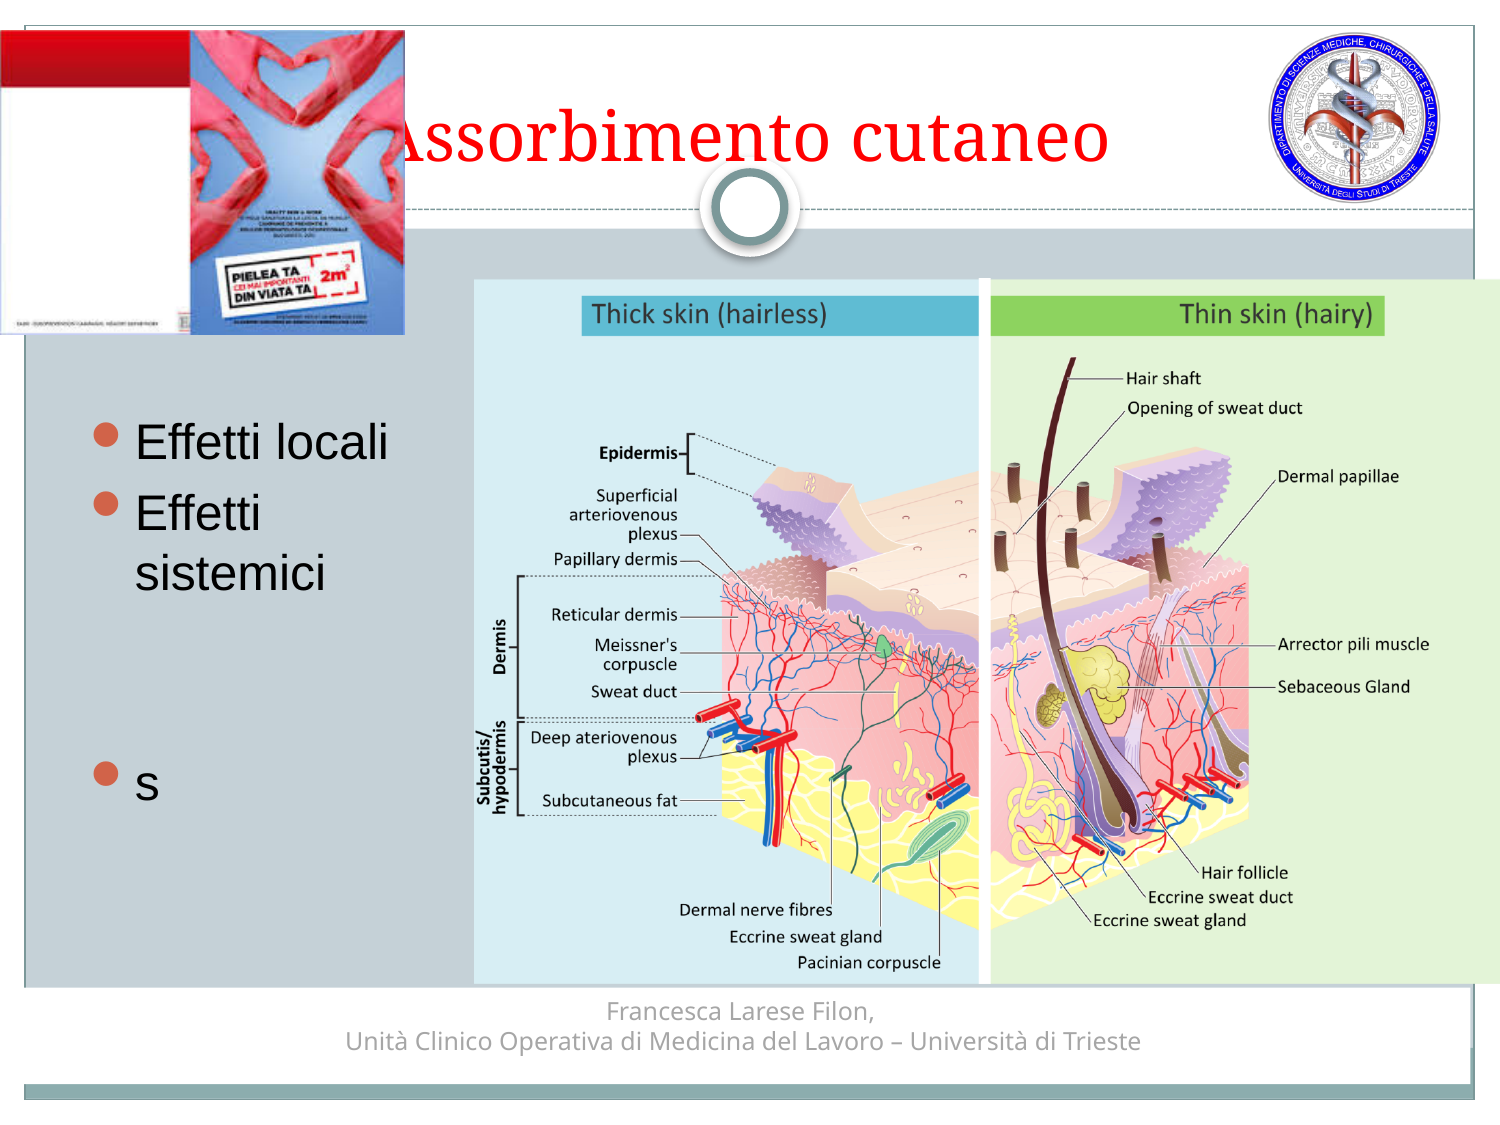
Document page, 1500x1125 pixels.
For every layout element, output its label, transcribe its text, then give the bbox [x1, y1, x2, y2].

picture [1265, 30, 1442, 205]
title Assorbimento cutaneo [410, 45, 1258, 184]
picture [0, 30, 405, 335]
picture [474, 278, 1500, 984]
list Effetti locali Effetti sistemici s [75, 262, 443, 1005]
text_box Francesca Larese Filon, Unità Clinico Operativa di Medicina del Lavoro – Università di Trieste [17, 987, 1471, 1085]
